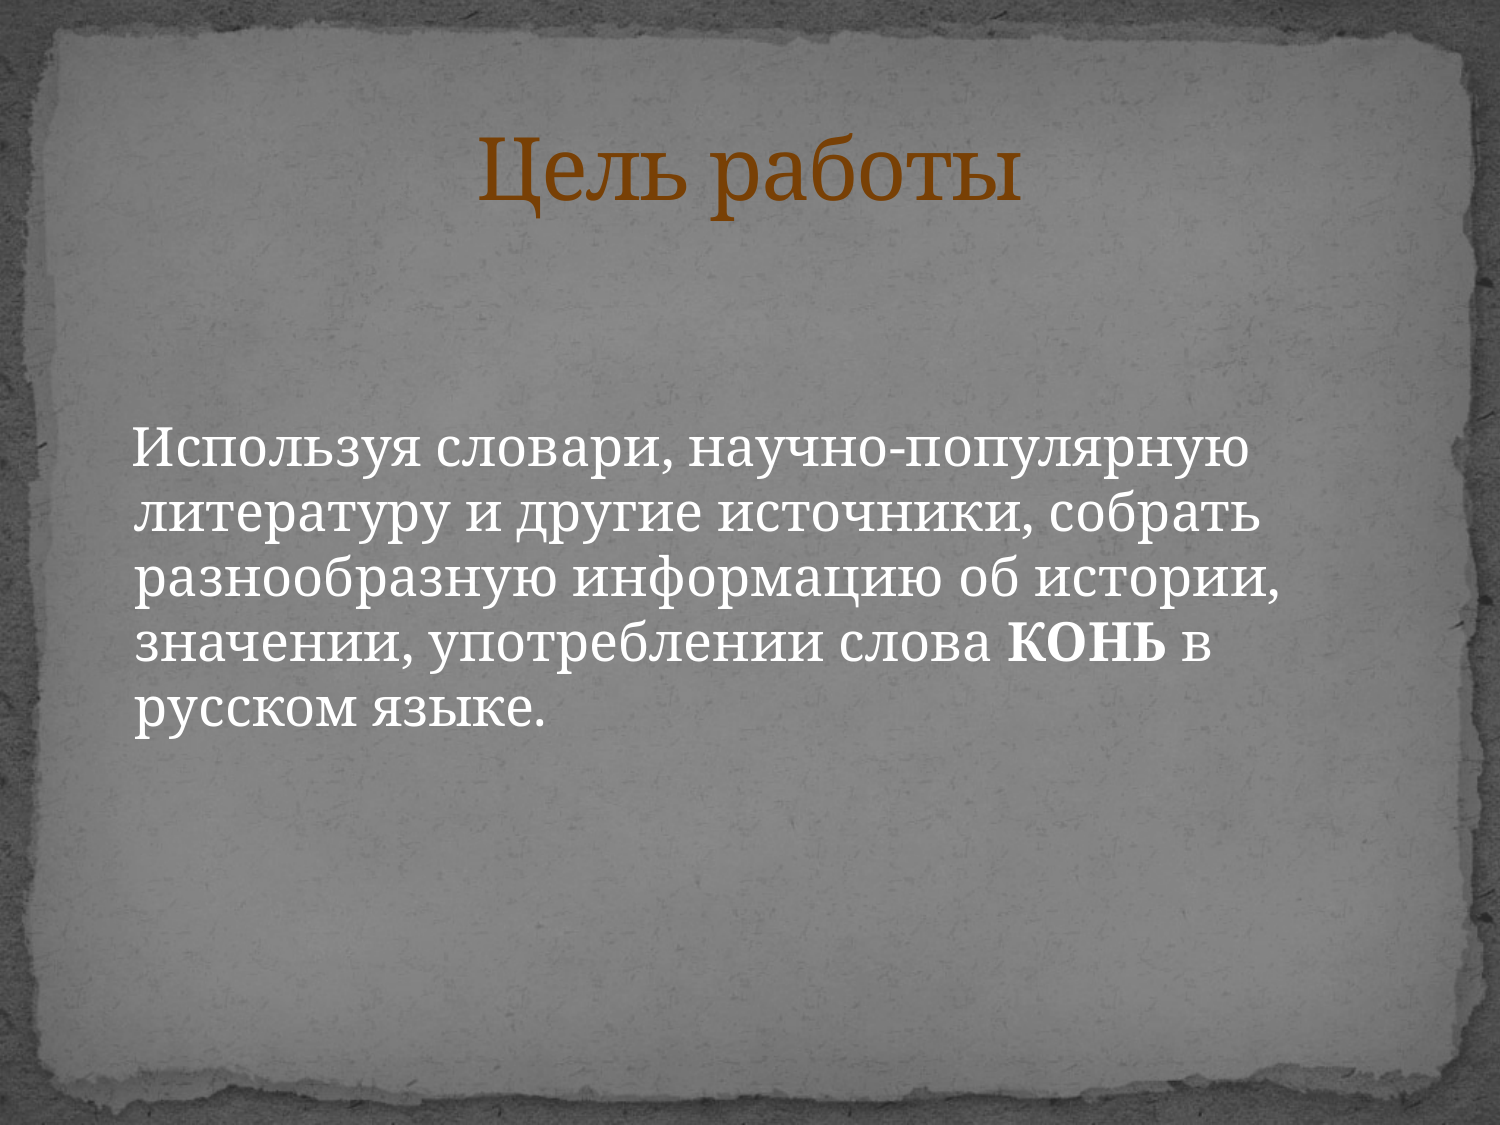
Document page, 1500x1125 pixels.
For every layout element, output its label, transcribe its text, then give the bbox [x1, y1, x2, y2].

list Используя словари, научно-популярную литературу и другие источники, собрать разнообразную информацию об истории, значении, употреблении слова КОНЬ в русском языке. [75, 249, 1425, 1000]
title Цель работы [74, 24, 1425, 225]
